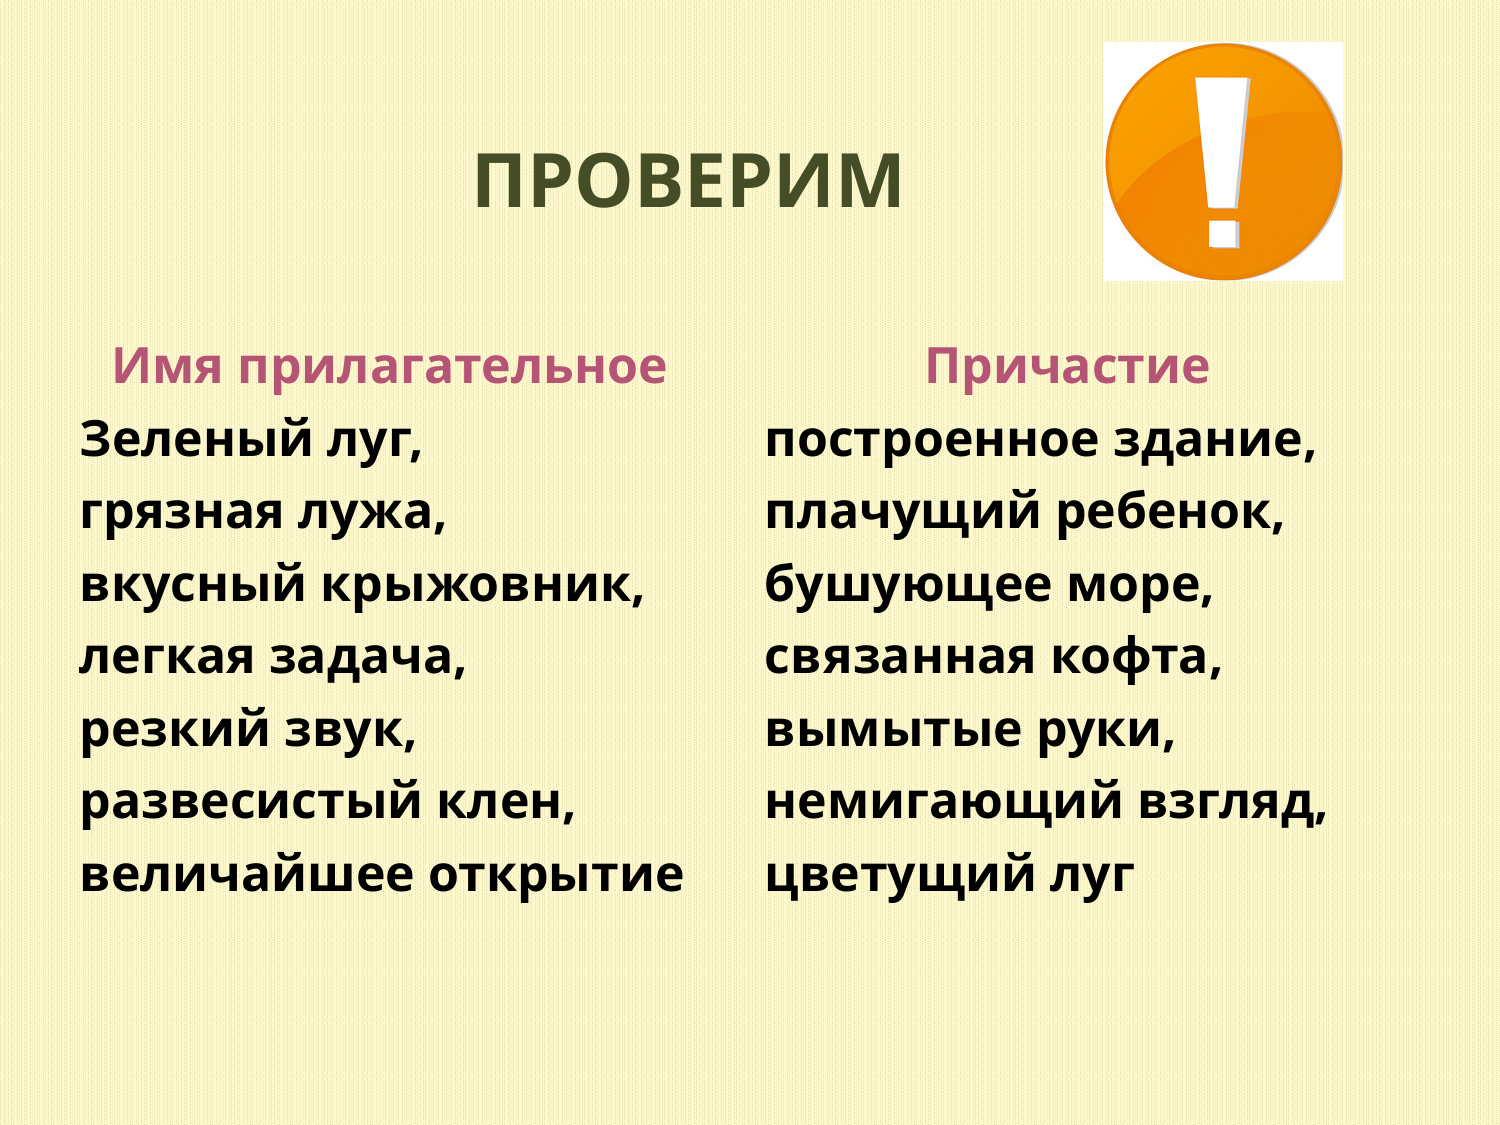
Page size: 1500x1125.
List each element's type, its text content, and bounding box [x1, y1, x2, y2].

list Имя прилагательное Зеленый луг, грязная лужа, вкусный крыжовник, легкая задача, резкий звук, развесистый клен, величайшее открытие [64, 326, 715, 1072]
title Проверим [76, 42, 1103, 231]
picture [1104, 42, 1343, 282]
list Причастие построенное здание, плачущий ребенок, бушующее море, связанная кофта, вымытые руки, немигающий взгляд, цветущий луг [750, 326, 1386, 1077]
